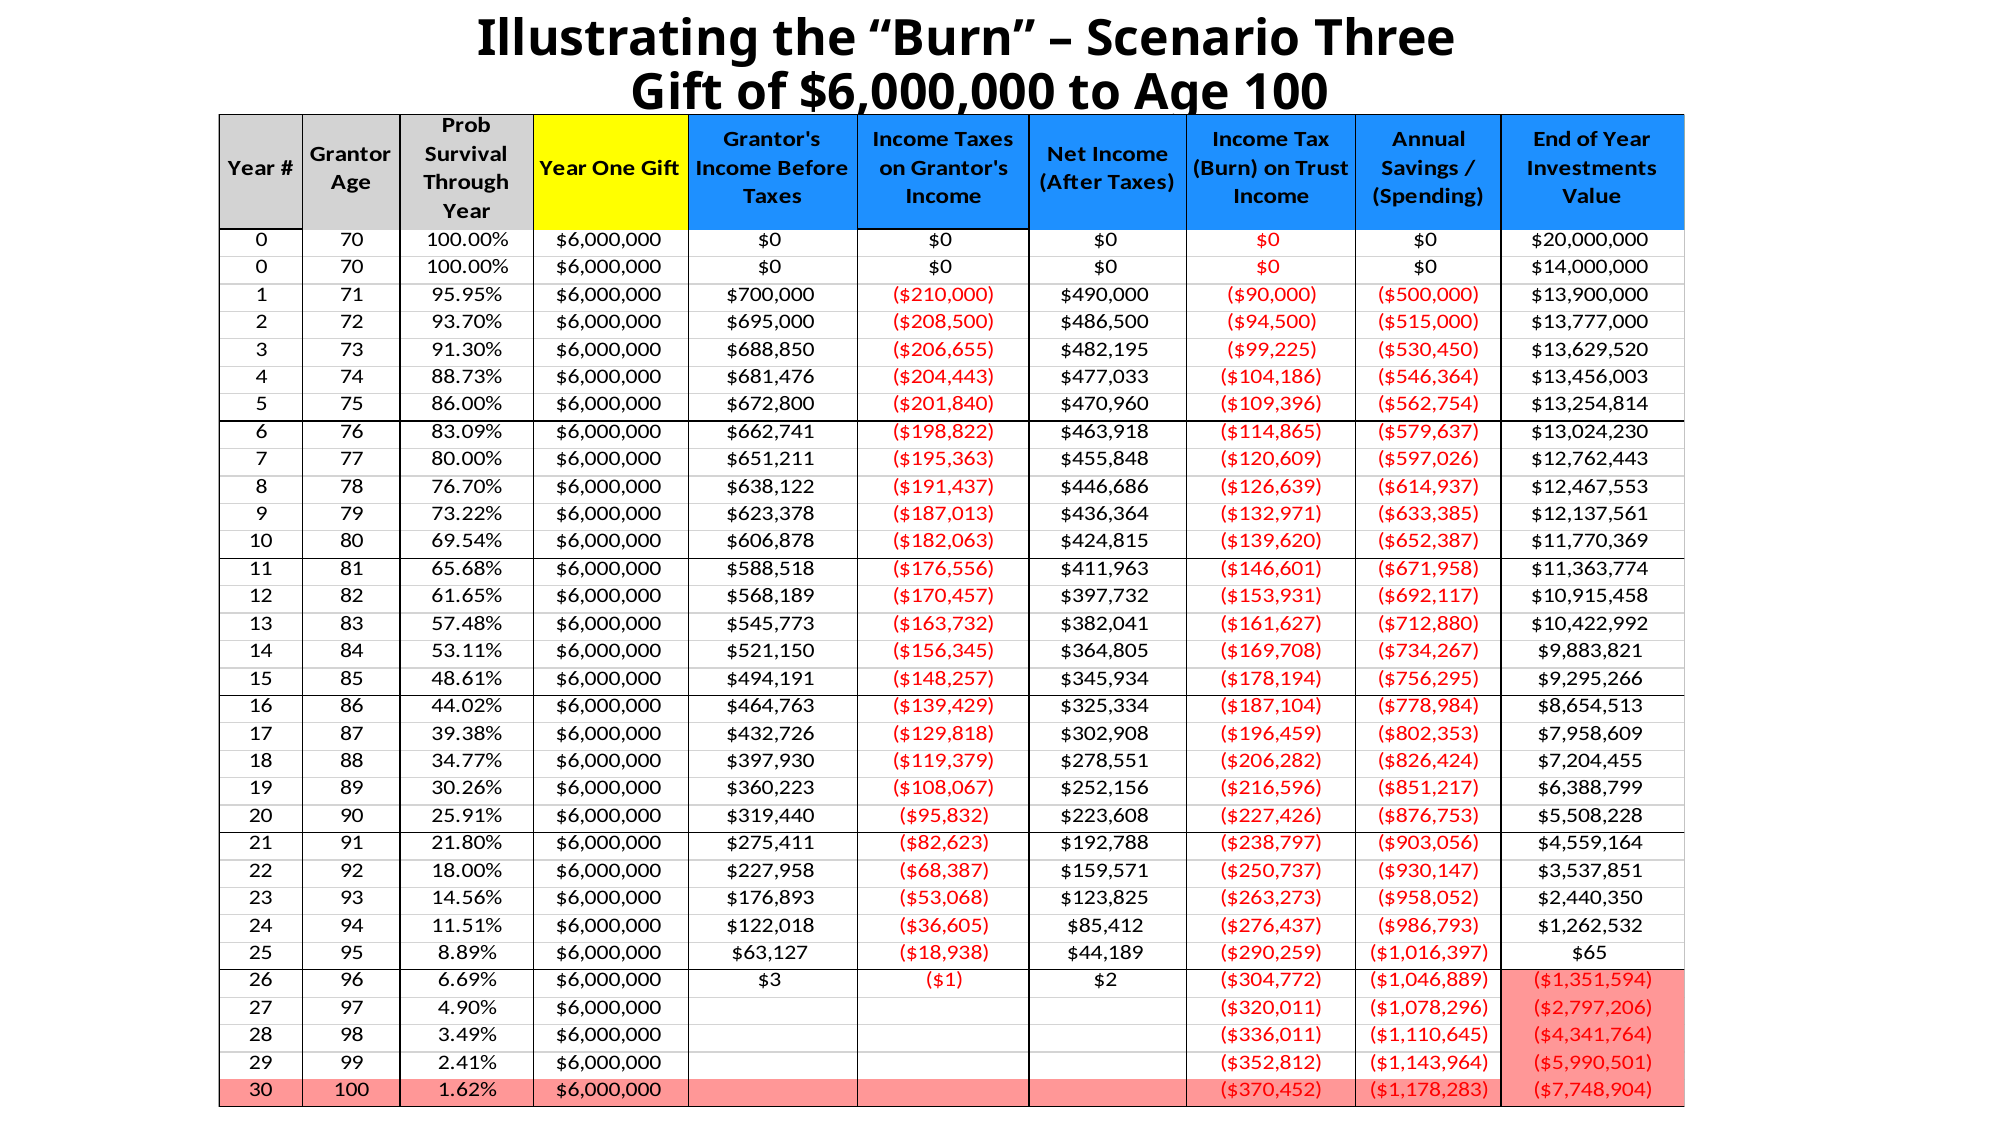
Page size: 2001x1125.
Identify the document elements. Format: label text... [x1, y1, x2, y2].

picture [218, 114, 1686, 1108]
text_box Illustrating the “Burn” – Scenario Three Gift of $6,000,000 to Age 100 [333, 18, 1627, 114]
